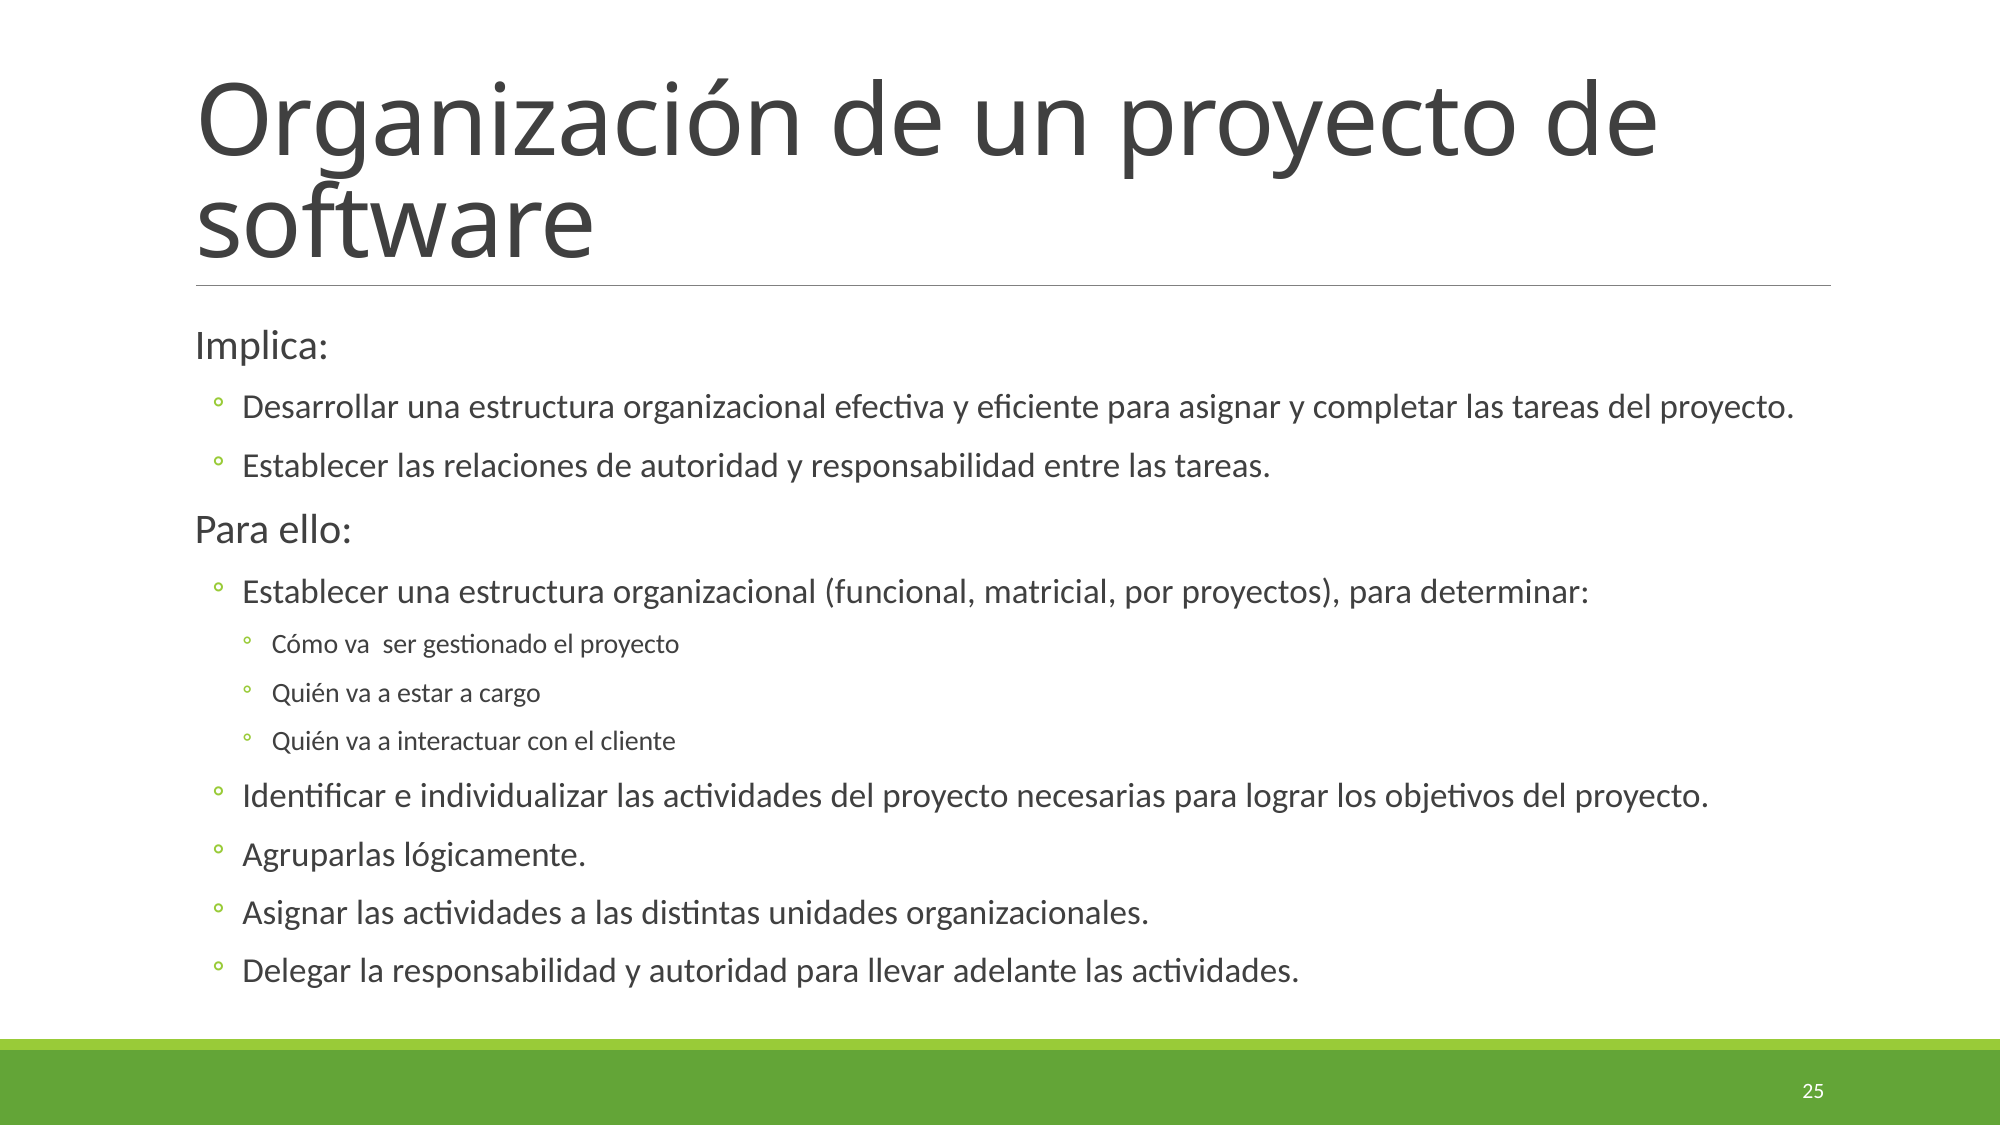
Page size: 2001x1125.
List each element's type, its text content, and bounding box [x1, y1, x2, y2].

list Implica: Desarrollar una estructura organizacional efectiva y eficiente para asignar y completar las tareas del proyecto. Establecer las relaciones de autoridad y responsabilidad entre las tareas. Para ello: Establecer una estructura organizacional (funcional, matricial, por proyectos), para determinar: Cómo va ser gestionado el proyecto Quién va a estar a cargo Quién va a interactuar con el cliente Identificar e individualizar las actividades del proyecto necesarias para lograr los objetivos del proyecto. Agruparlas lógicamente. Asignar las actividades a las distintas unidades organizacionales. Delegar la responsabilidad y autoridad para llevar adelante las actividades. [180, 302, 1830, 1007]
slide_number 25 [1624, 1059, 1840, 1120]
title Organización de un proyecto de software [180, 47, 1830, 285]
